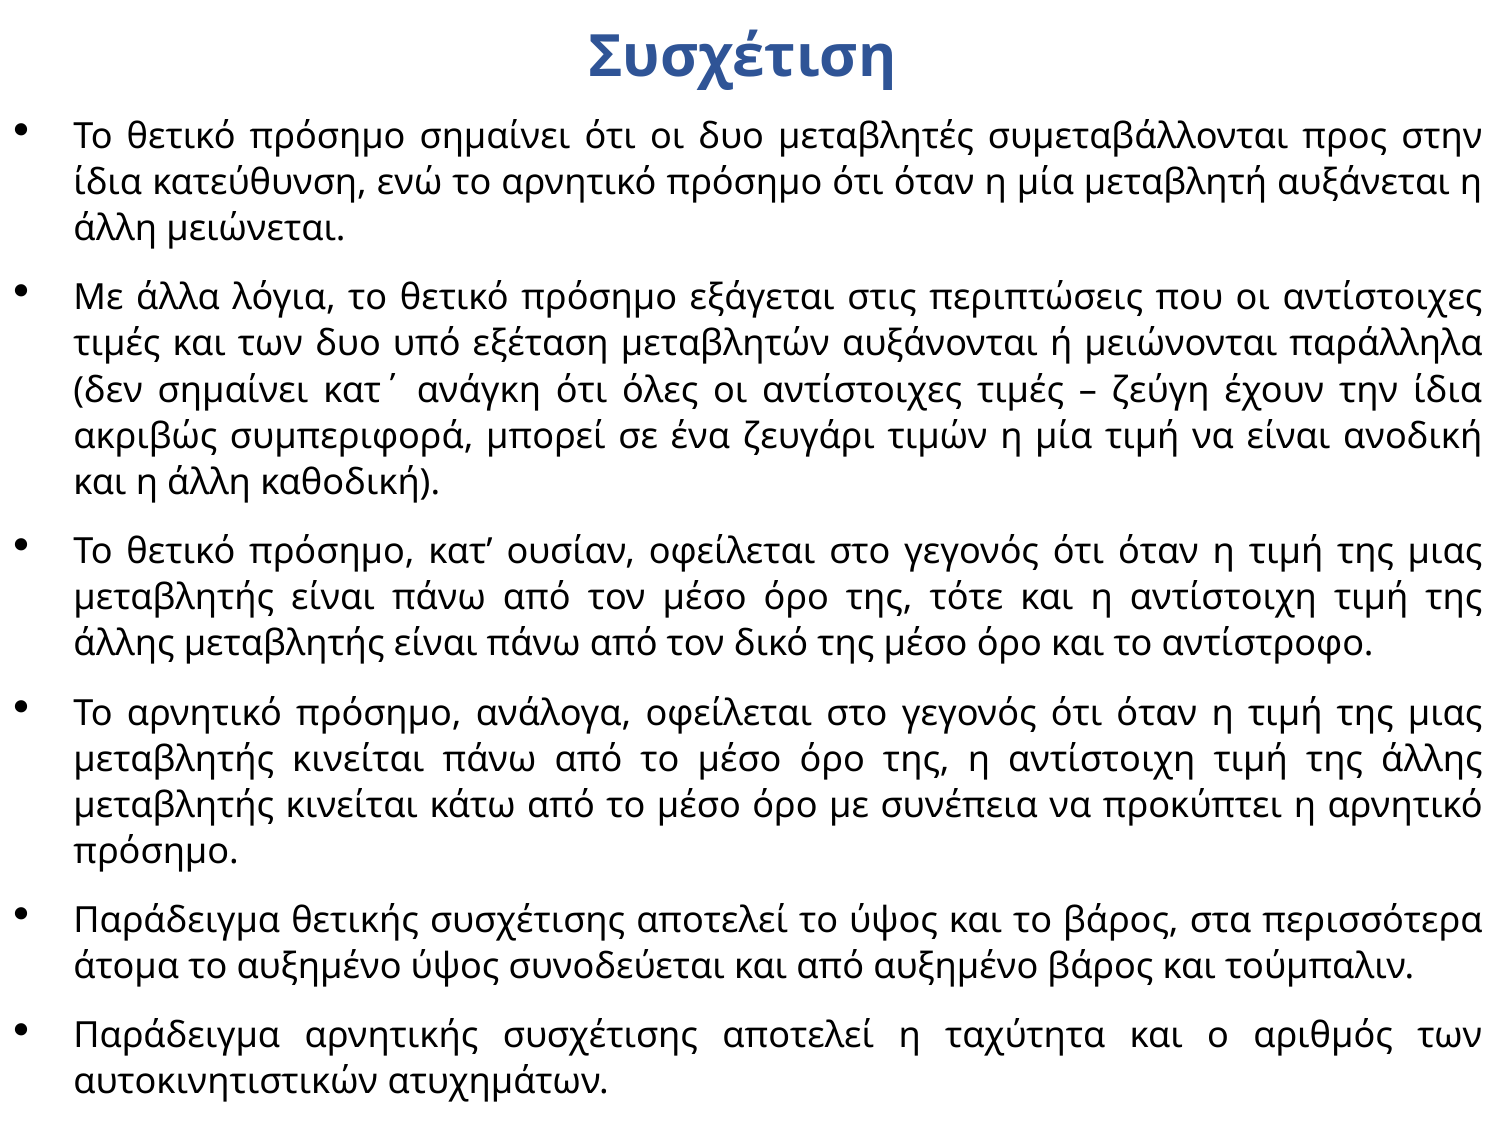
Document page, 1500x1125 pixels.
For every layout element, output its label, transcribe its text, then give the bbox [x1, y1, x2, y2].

slide_number 8 [1074, 1042, 1425, 1103]
title Συσχέτιση [112, 0, 1388, 101]
list Το θετικό πρόσημο σημαίνει ότι οι δυο μεταβλητές συμεταβάλλονται προς στην ίδια κατεύθυνση, ενώ το αρνητικό πρόσημο ότι όταν η μία μεταβλητή αυξάνεται η άλλη μειώνεται. Με άλλα λόγια, το θετικό πρόσημο εξάγεται στις περιπτώσεις που οι αντίστοιχες τιμές και των δυο υπό εξέταση μεταβλητών αυξάνονται ή μειώνονται παράλληλα (δεν σημαίνει κατ΄ ανάγκη ότι όλες οι αντίστοιχες τιμές – ζεύγη έχουν την ίδια ακριβώς συμπεριφορά, μπορεί σε ένα ζευγάρι τιμών η μία τιμή να είναι ανοδική και η άλλη καθοδική). Το θετικό πρόσημο, κατ’ ουσίαν, οφείλεται στο γεγονός ότι όταν η τιμή της μιας μεταβλητής είναι πάνω από τον μέσο όρο της, τότε και η αντίστοιχη τιμή της άλλης μεταβλητής είναι πάνω από τον δικό της μέσο όρο και το αντίστροφο. Το αρνητικό πρόσημο, ανάλογα, οφείλεται στο γεγονός ότι όταν η τιμή της μιας μεταβλητής κινείται πάνω από το μέσο όρο της, η αντίστοιχη τιμή της άλλης μεταβλητής κινείται κάτω από το μέσο όρο με συνέπεια να προκύπτει η αρνητικό πρόσημο. Παράδειγμα θετικής συσχέτισης αποτελεί το ύψος και το βάρος, στα περισσότερα άτομα το αυξημένο ύψος συνοδεύεται και από αυξημένο βάρος και τούμπαλιν. Παράδειγμα αρνητικής συσχέτισης αποτελεί η ταχύτητα και ο αριθμός των αυτοκινητιστικών ατυχημάτων. [0, 101, 1500, 1125]
